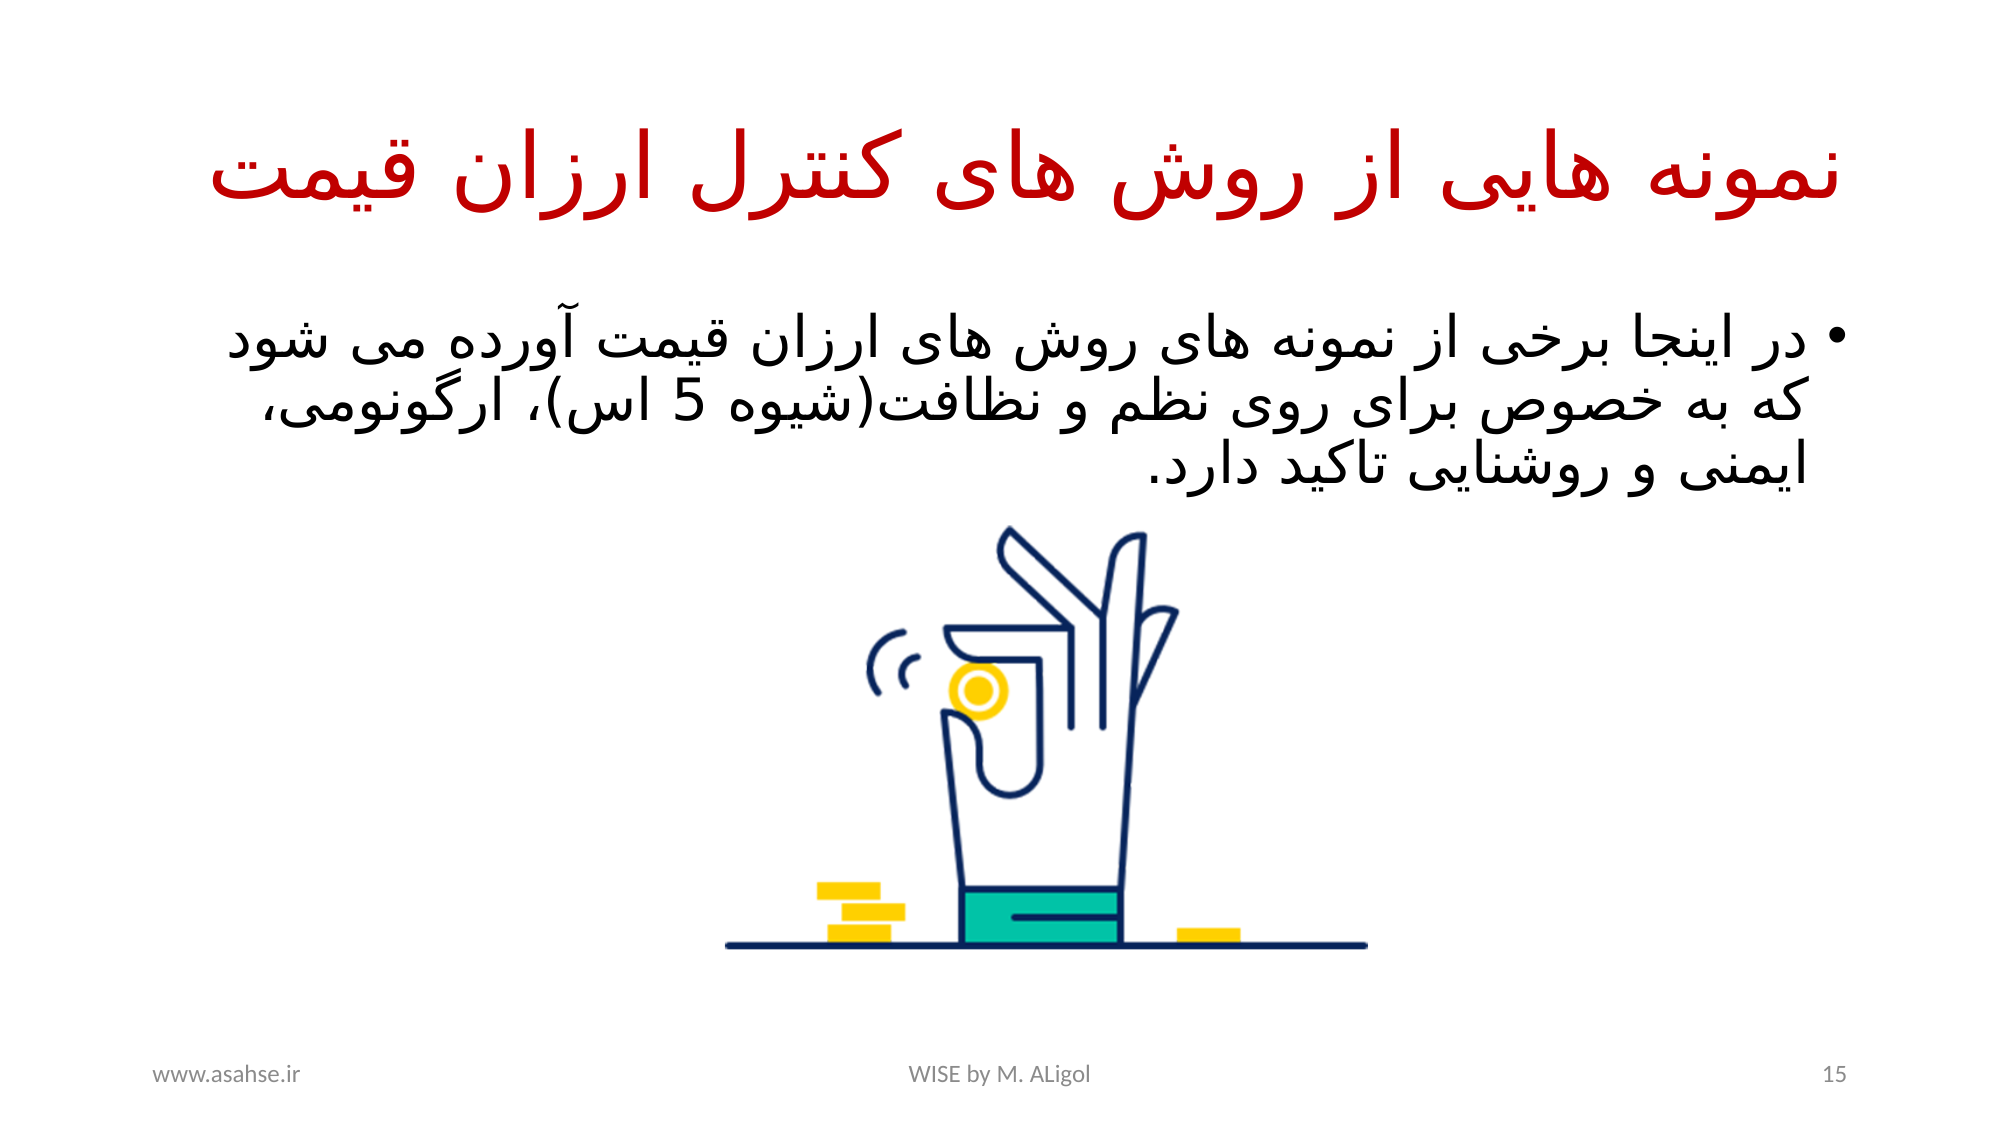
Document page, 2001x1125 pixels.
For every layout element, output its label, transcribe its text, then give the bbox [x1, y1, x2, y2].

footer WISE by M. ALigol [662, 1042, 1338, 1103]
picture [557, 438, 1536, 1036]
title نمونه هایی از روش های کنترل ارزان قیمت [137, 59, 1863, 278]
list در اینجا برخی از نمونه های روش های ارزان قیمت آورده می شود که به خصوص برای روی نظم و نظافت(شیوه 5 اس)، ارگونومی، ایمنی و روشنایی تاکید دارد. [137, 299, 1863, 1014]
slide_number www.asahse.ir [137, 1042, 588, 1103]
slide_number 15 [1412, 1042, 1863, 1103]
